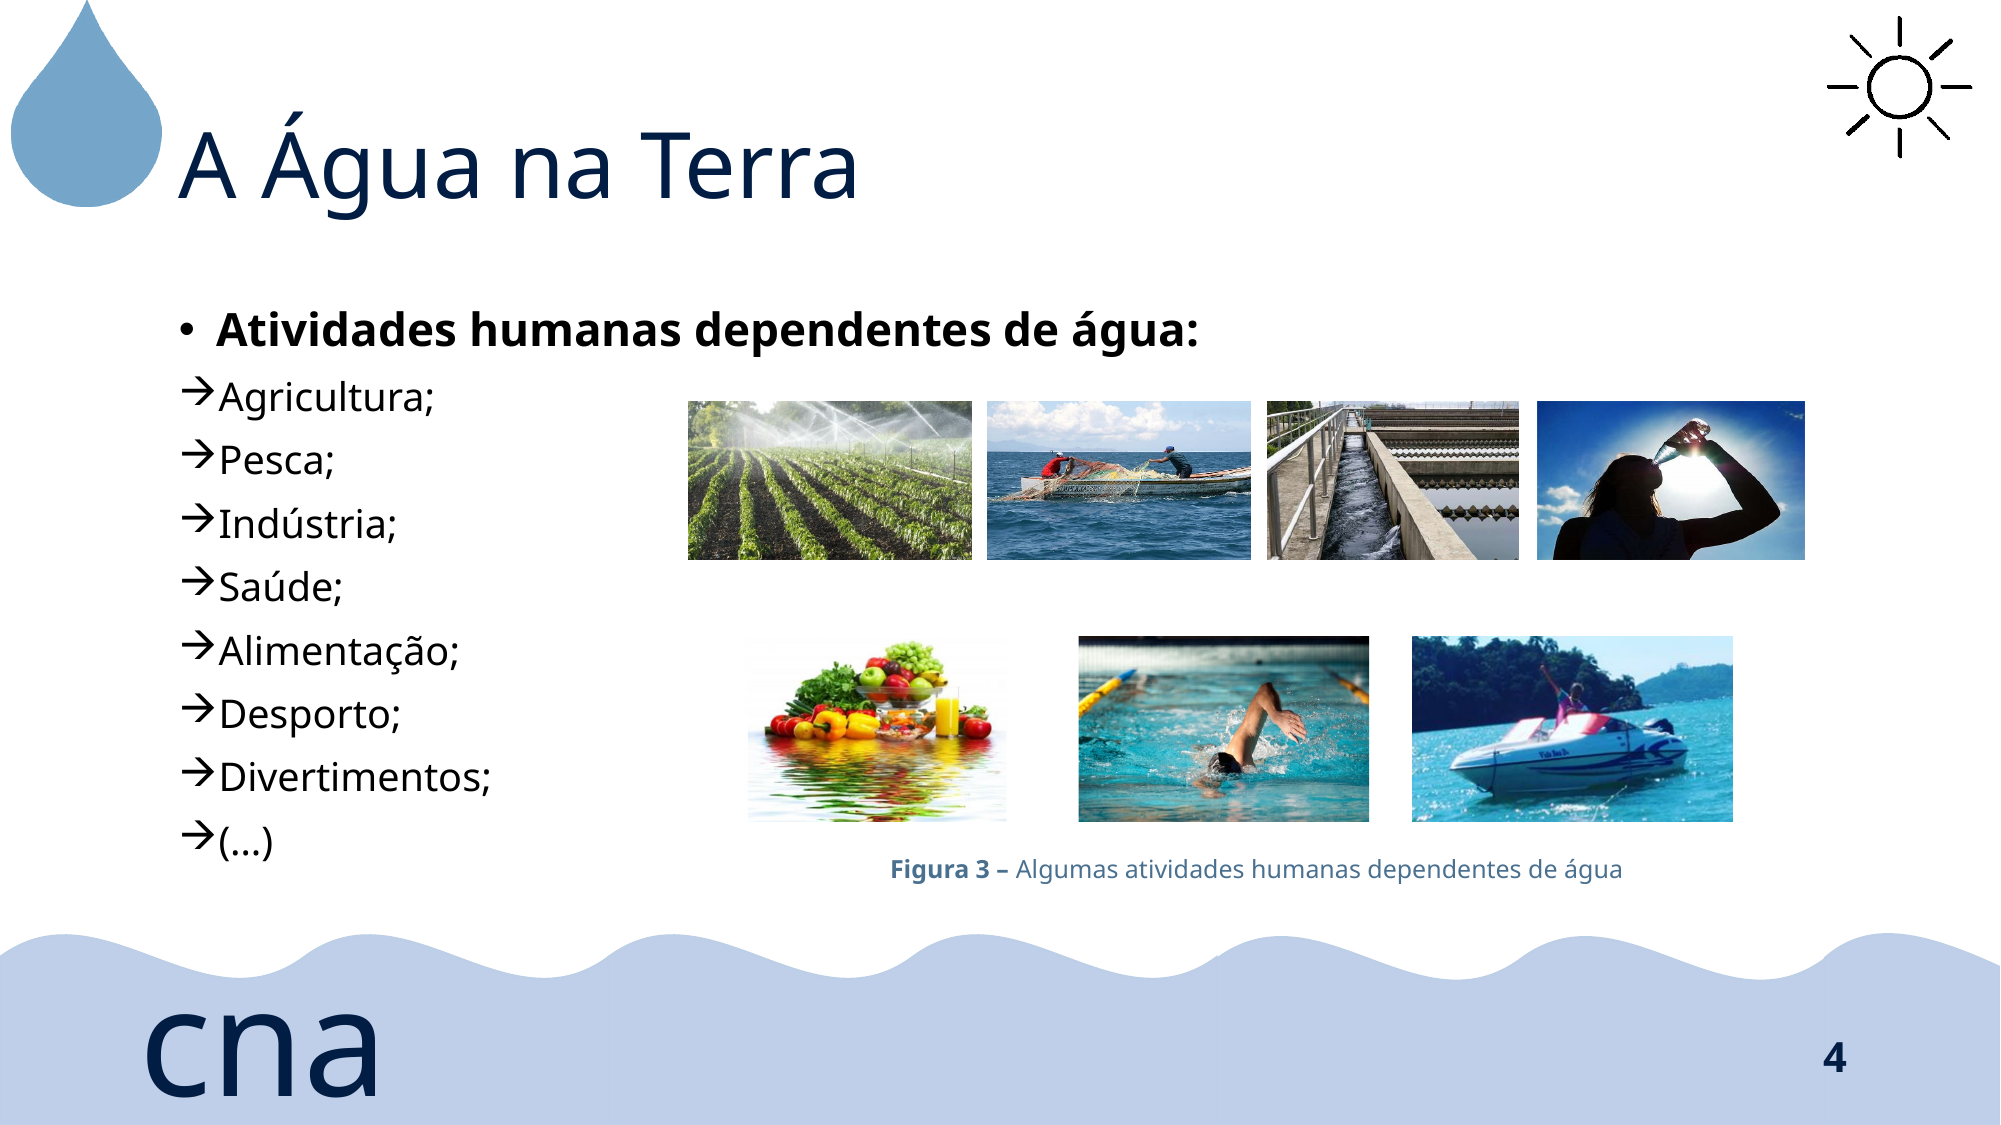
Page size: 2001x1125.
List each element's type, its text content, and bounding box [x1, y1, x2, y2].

picture [1412, 636, 1733, 822]
list Atividades humanas dependentes de água: Agricultura; Pesca; Indústria; Saúde; Alimentação; Desporto; Divertimentos; (…) [164, 299, 1863, 928]
title A Água na Terra [164, 59, 1863, 278]
picture [734, 636, 1021, 822]
text_box Figura 3 – Algumas atividades humanas dependentes de água [763, 849, 1751, 897]
picture [1536, 401, 1805, 560]
picture [688, 401, 972, 560]
picture [0, 0, 164, 207]
picture [1824, 9, 1982, 164]
picture [987, 401, 1251, 560]
picture [1078, 636, 1370, 822]
picture [1266, 401, 1519, 560]
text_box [0, 934, 2000, 1125]
